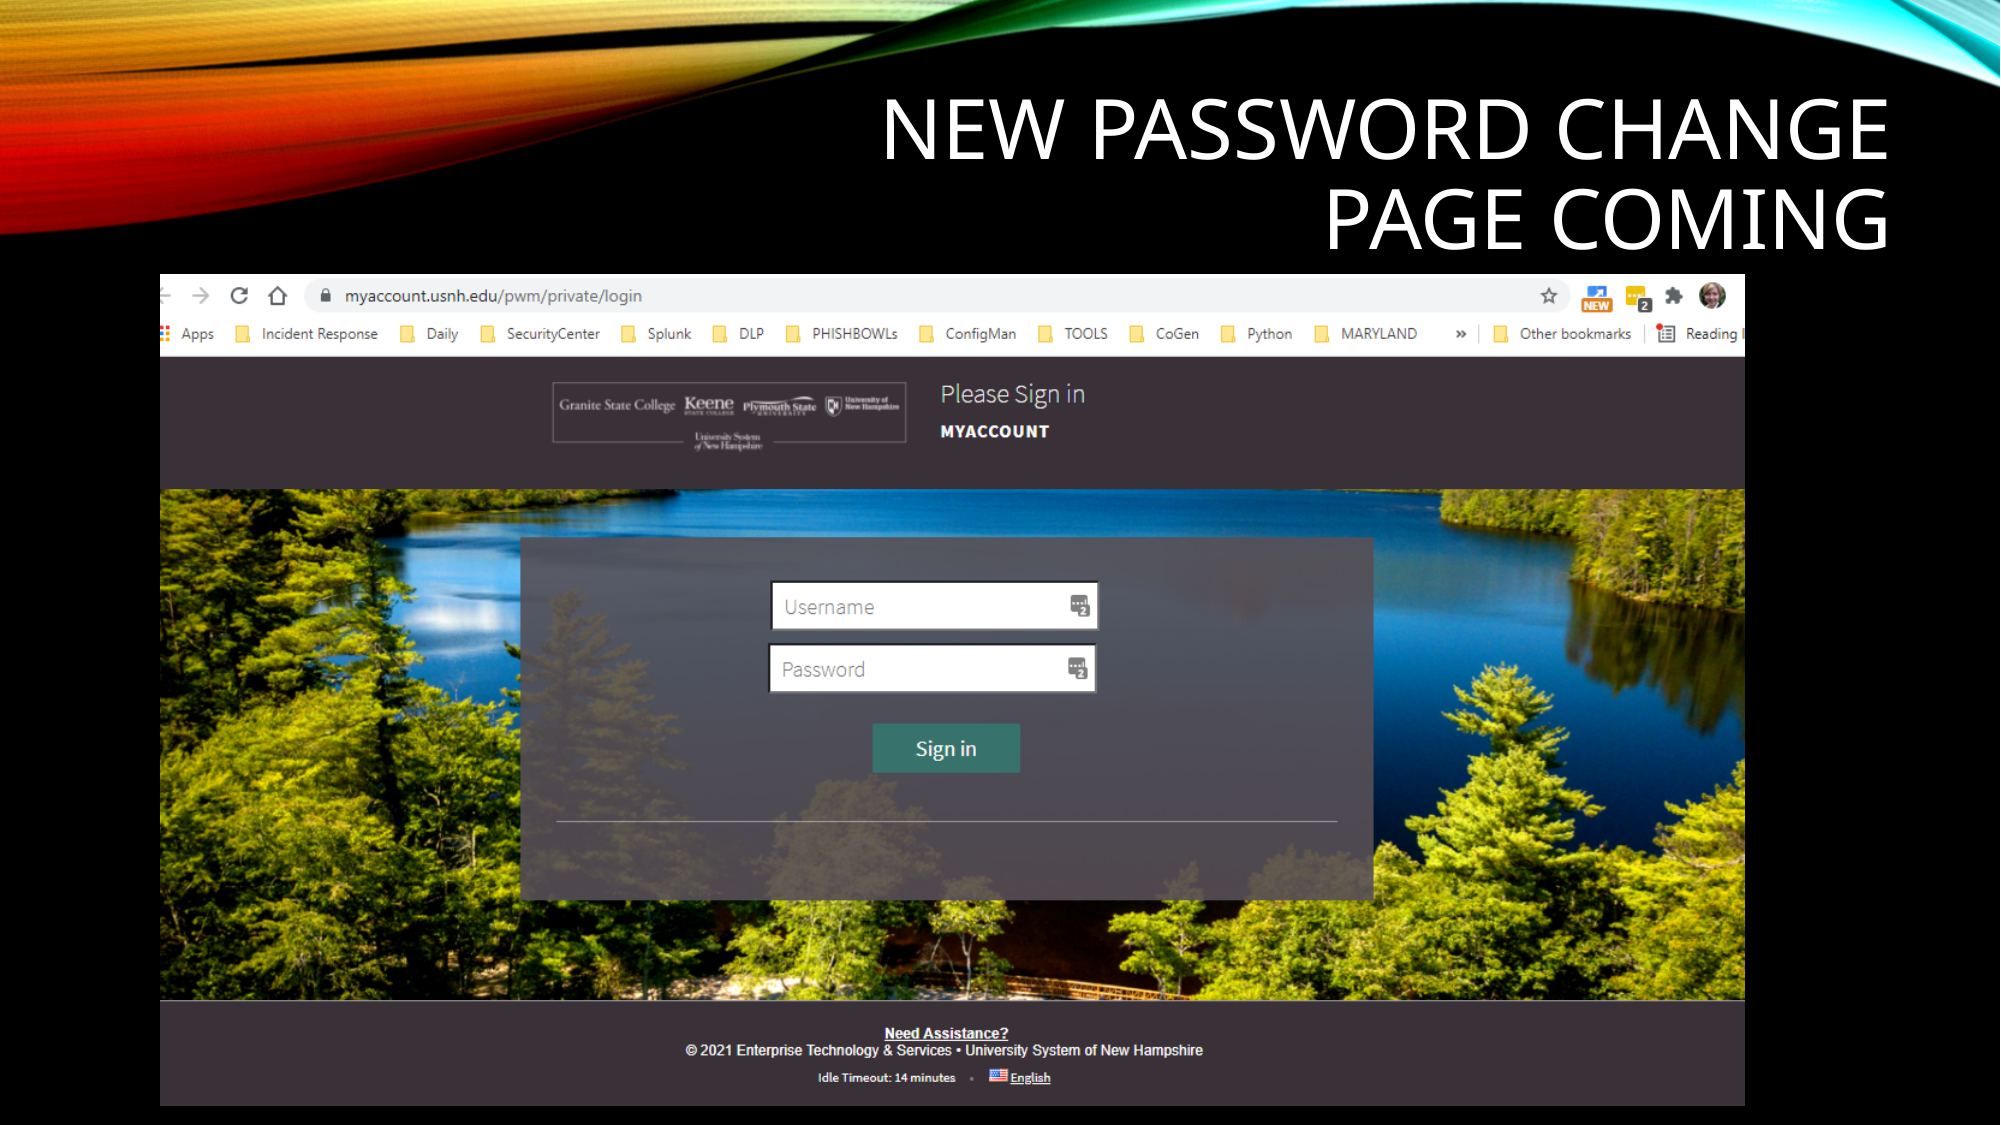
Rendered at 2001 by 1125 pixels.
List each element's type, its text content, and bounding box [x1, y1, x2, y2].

title NEW Password Change page coming [650, 62, 1908, 275]
picture [0, 0, 2000, 237]
picture [160, 274, 1745, 1106]
